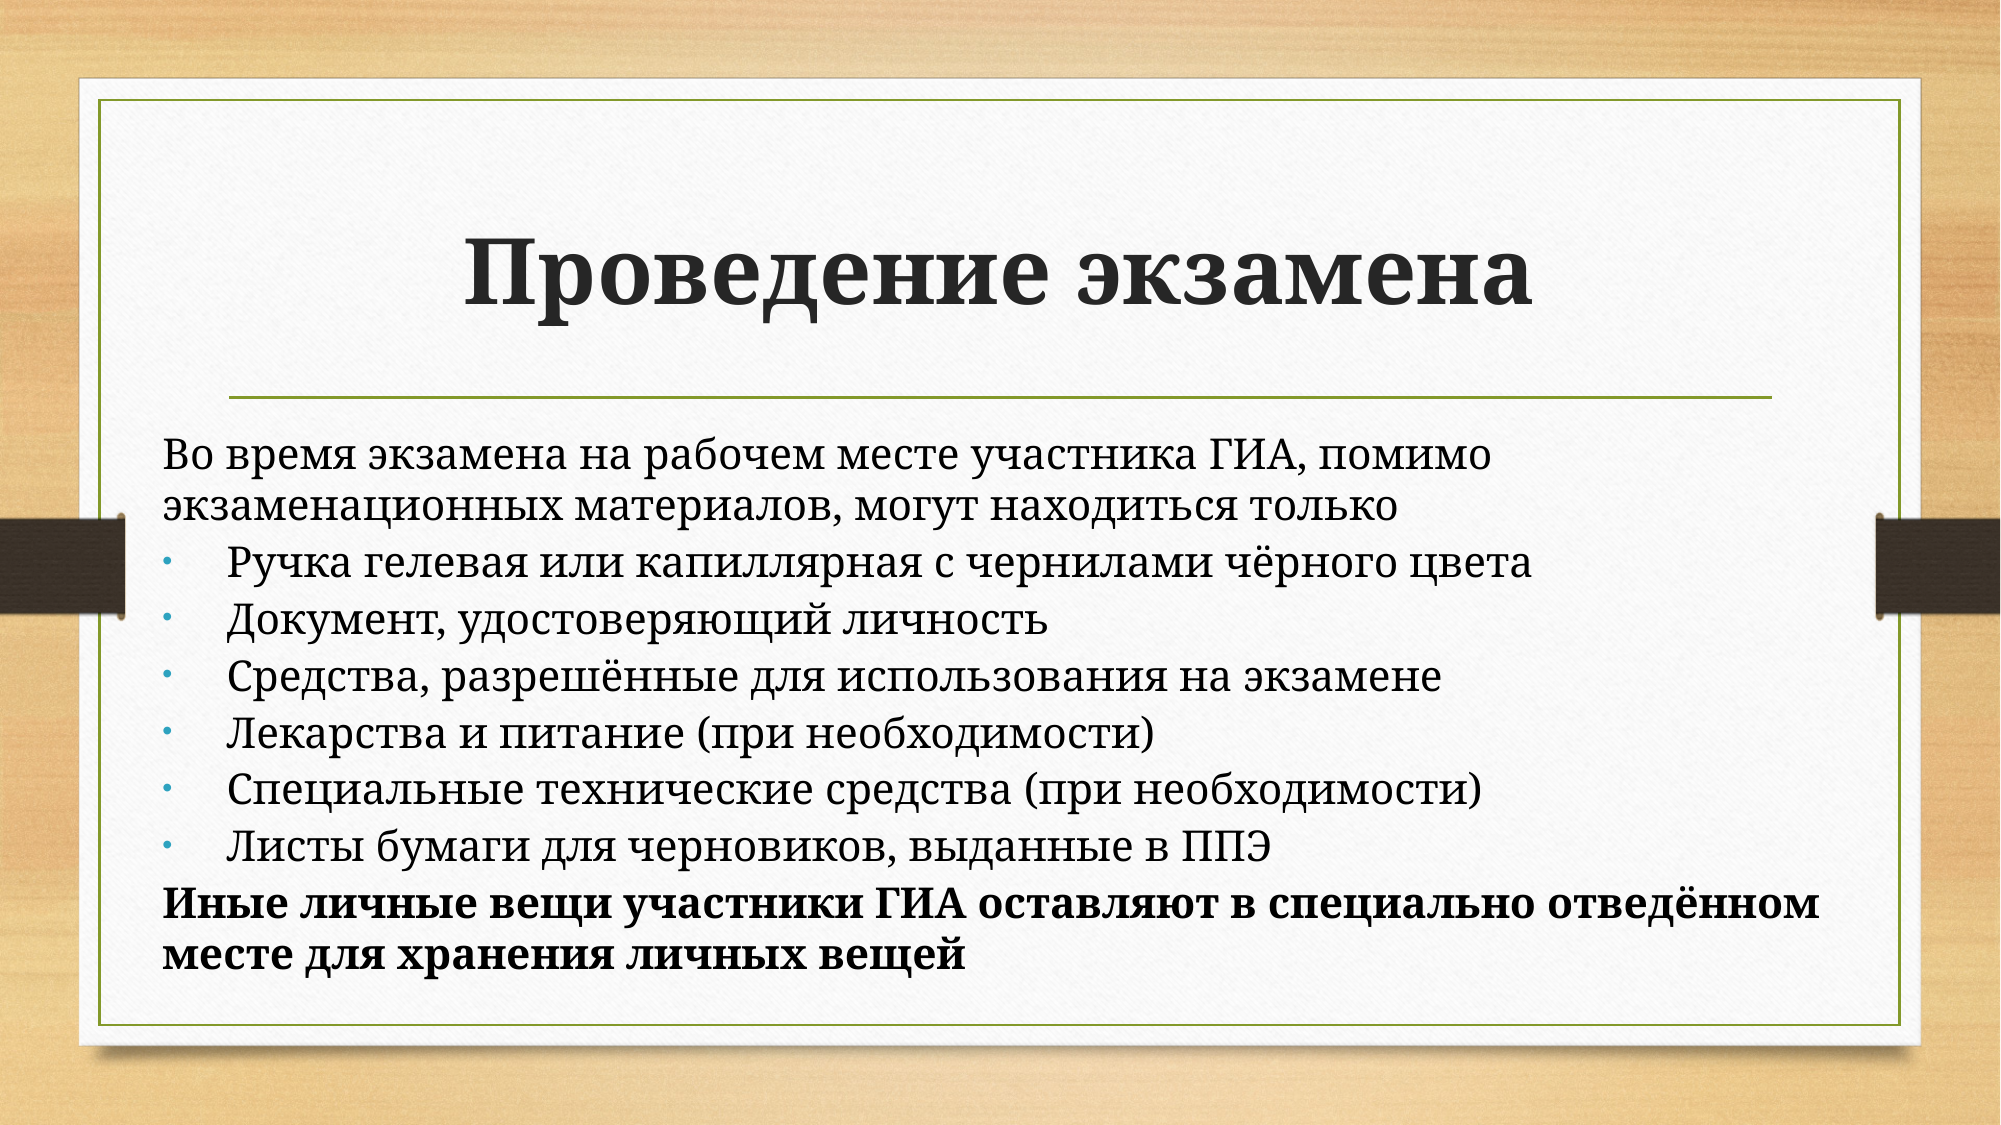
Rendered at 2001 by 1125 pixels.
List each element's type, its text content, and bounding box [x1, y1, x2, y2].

list Во время экзамена на рабочем месте участника ГИА, помимо экзаменационных материалов, могут находиться только Ручка гелевая или капиллярная с чернилами чёрного цвета Документ, удостоверяющий личность Средства, разрешённые для использования на экзамене Лекарства и питание (при необходимости) Специальные технические средства (при необходимости) Листы бумаги для черновиков, выданные в ППЭ Иные личные вещи участники ГИА оставляют в специально отведённом месте для хранения личных вещей [131, 419, 1873, 1000]
title Проведение экзамена [212, 161, 1788, 375]
picture [0, 0, 2001, 1125]
